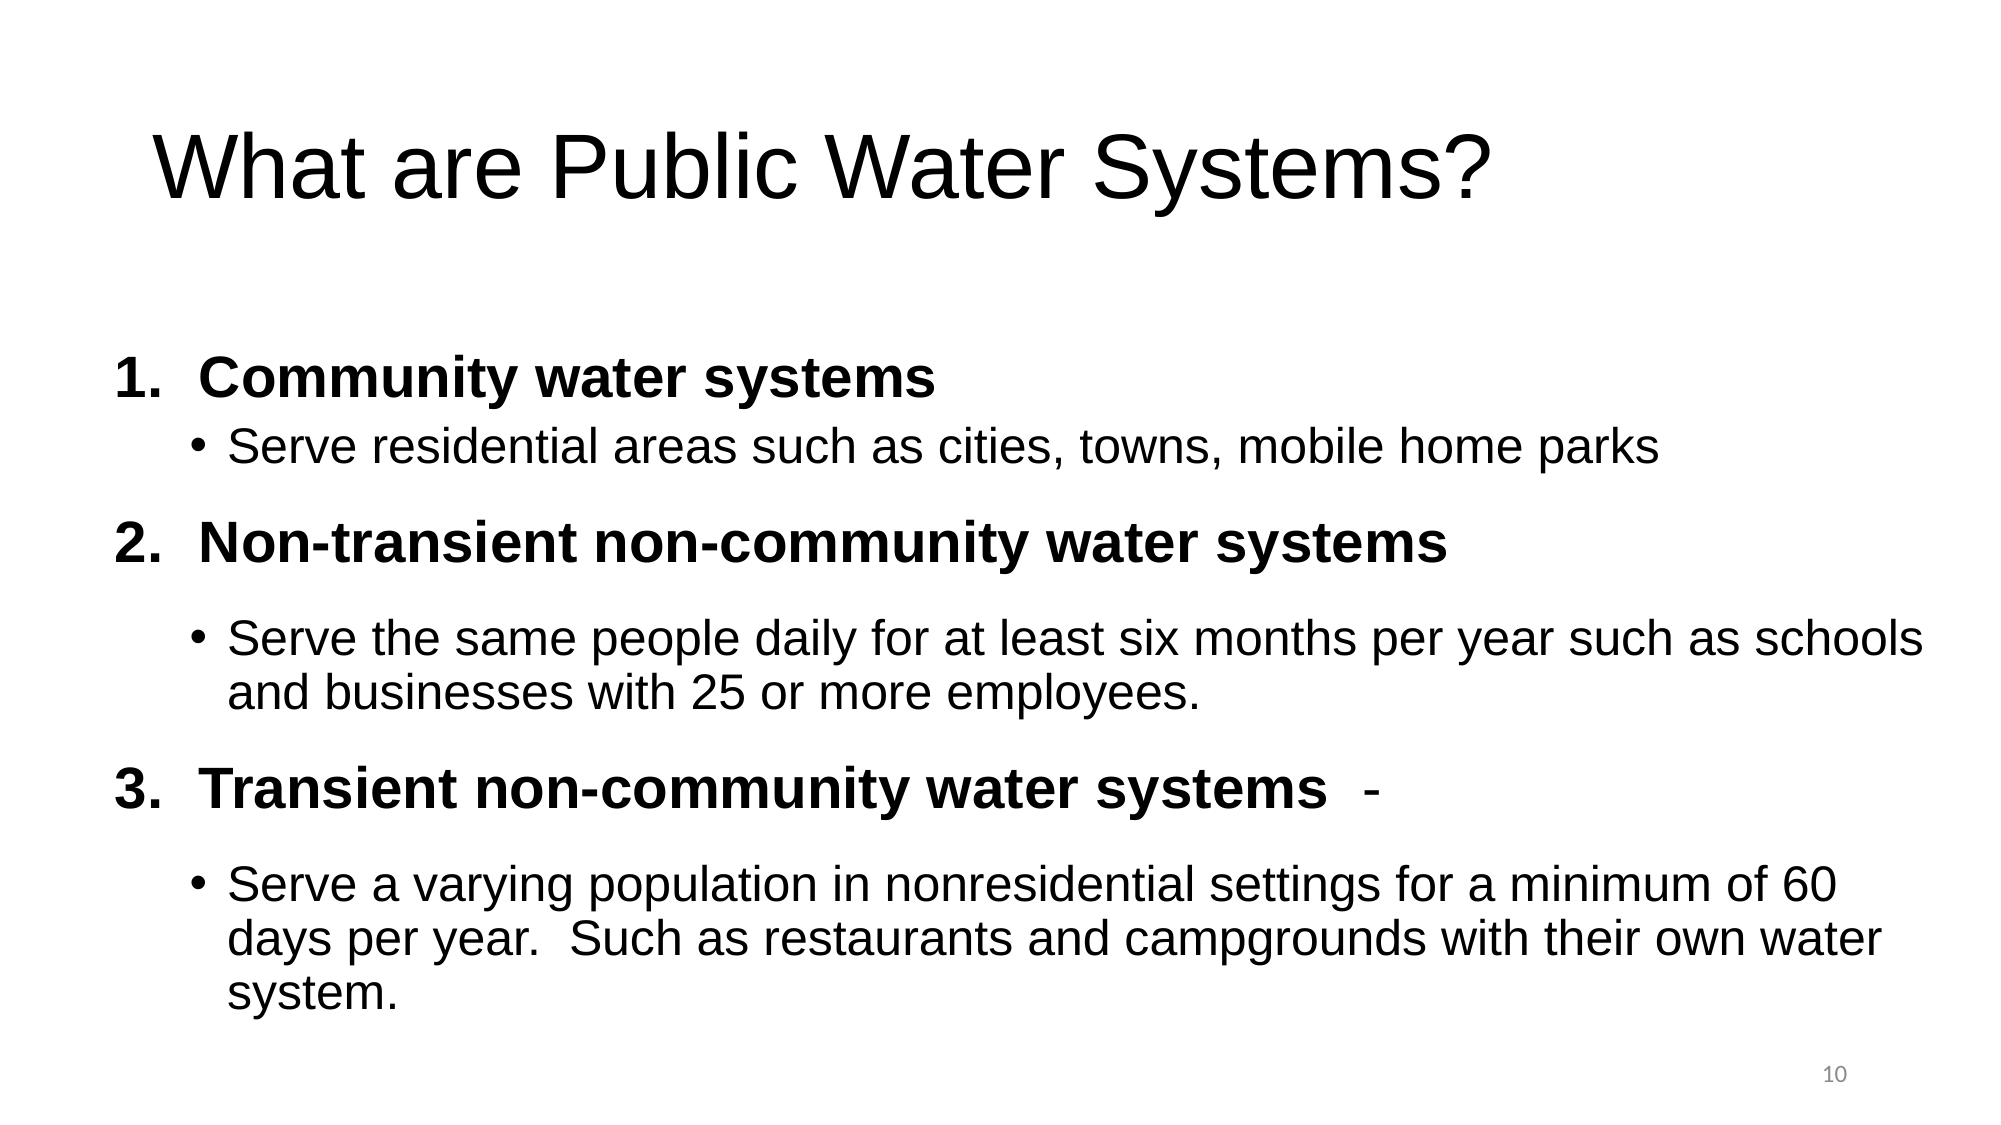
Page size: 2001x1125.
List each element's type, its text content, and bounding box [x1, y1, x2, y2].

title What are Public Water Systems? [137, 59, 1863, 278]
slide_number 10 [1412, 1042, 1863, 1103]
list Community water systems Serve residential areas such as cities, towns, mobile home parks Non-transient non-community water systems Serve the same people daily for at least six months per year such as schools and businesses with 25 or more employees. Transient non-community water systems - Serve a varying population in nonresidential settings for a minimum of 60 days per year. Such as restaurants and campgrounds with their own water system. [99, 339, 1947, 1090]
